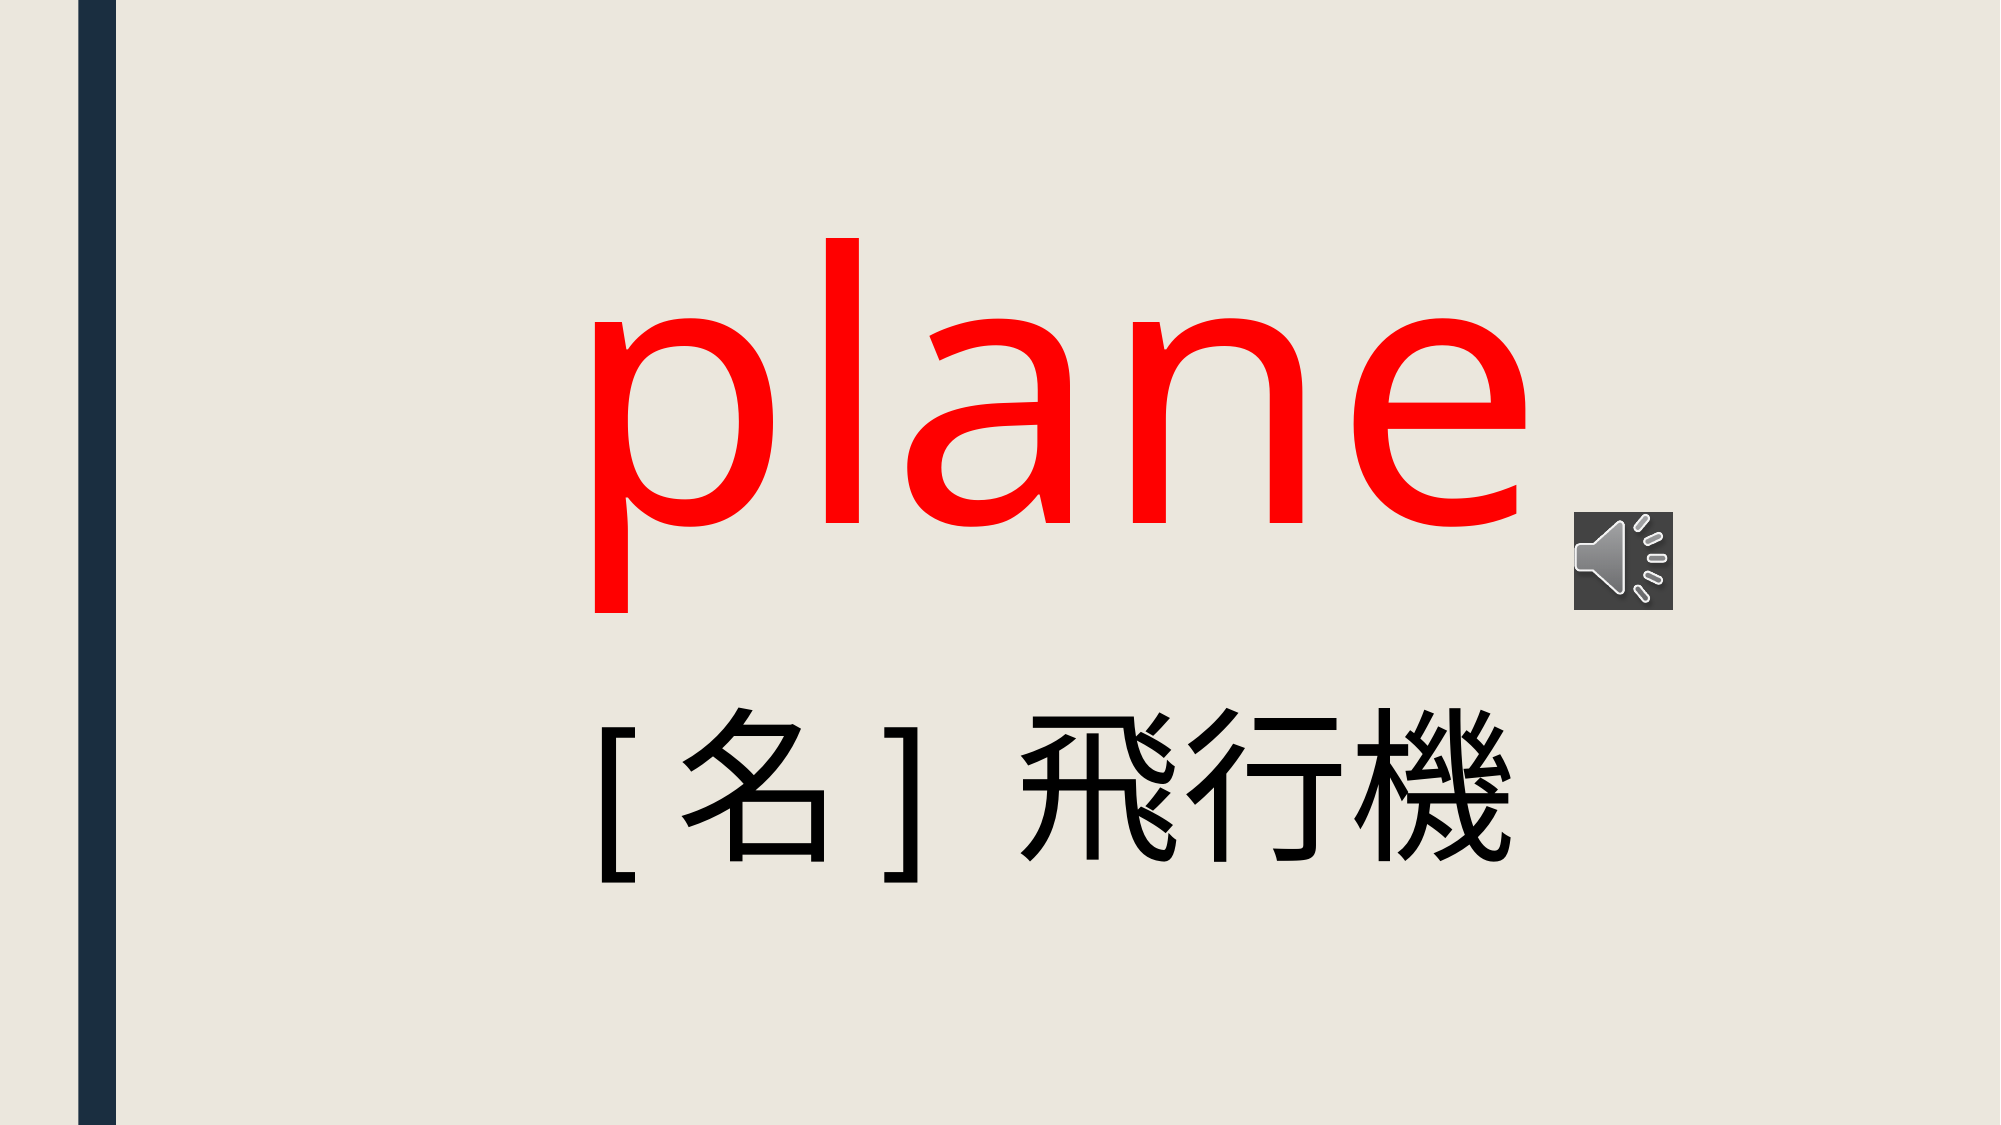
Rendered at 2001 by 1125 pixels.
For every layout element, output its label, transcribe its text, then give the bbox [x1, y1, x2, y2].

text_box [名] 飛行機 [182, 674, 1925, 890]
picture [1573, 511, 1674, 612]
text_box plane [145, 141, 1963, 607]
